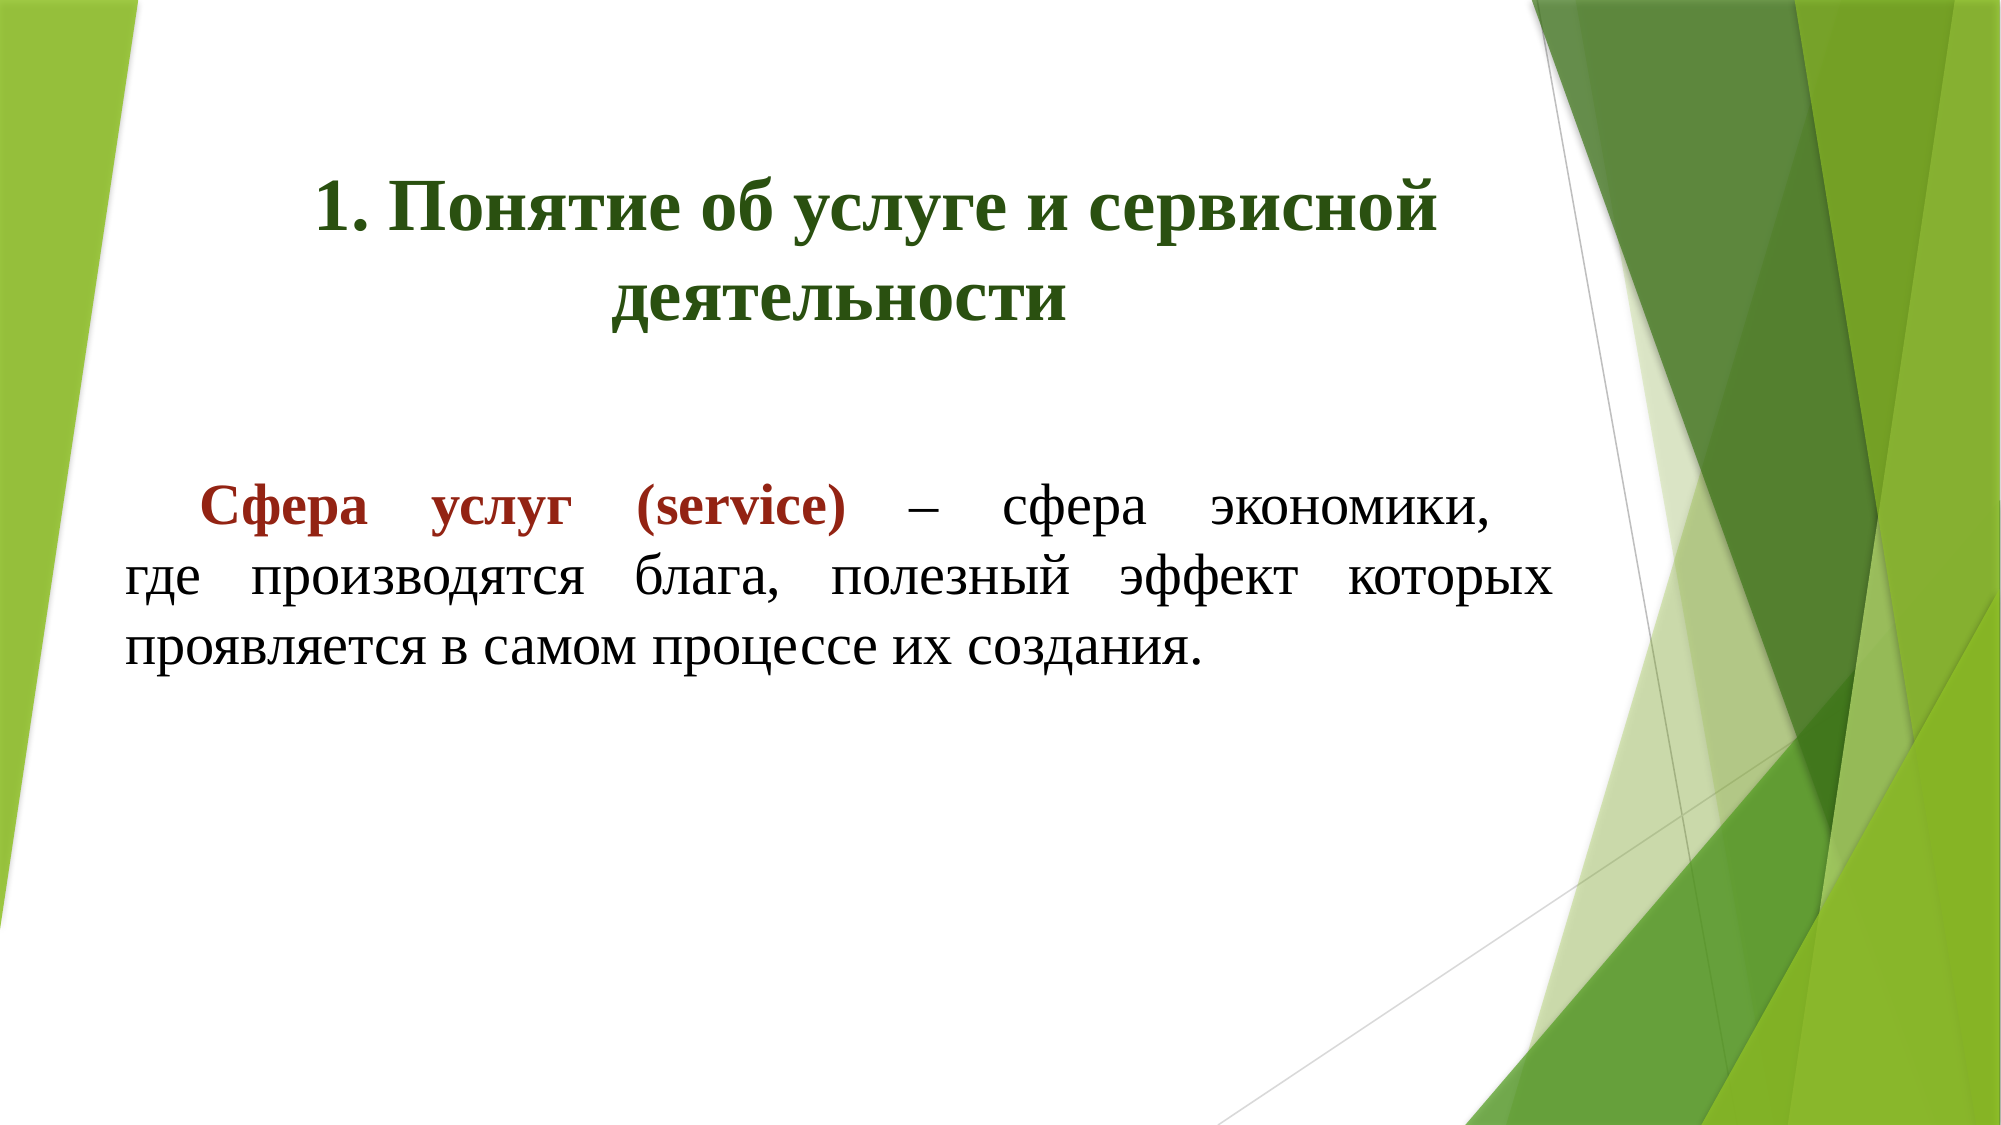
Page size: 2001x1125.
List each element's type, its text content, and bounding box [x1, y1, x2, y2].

text_box Сфера услуг (service) – сфера экономики, где производятся блага, полезный эффект которых проявляется в самом процессе их создания. [110, 458, 1569, 684]
text_box 1. Понятие об услуге и сервисной деятельности [61, 147, 1619, 343]
